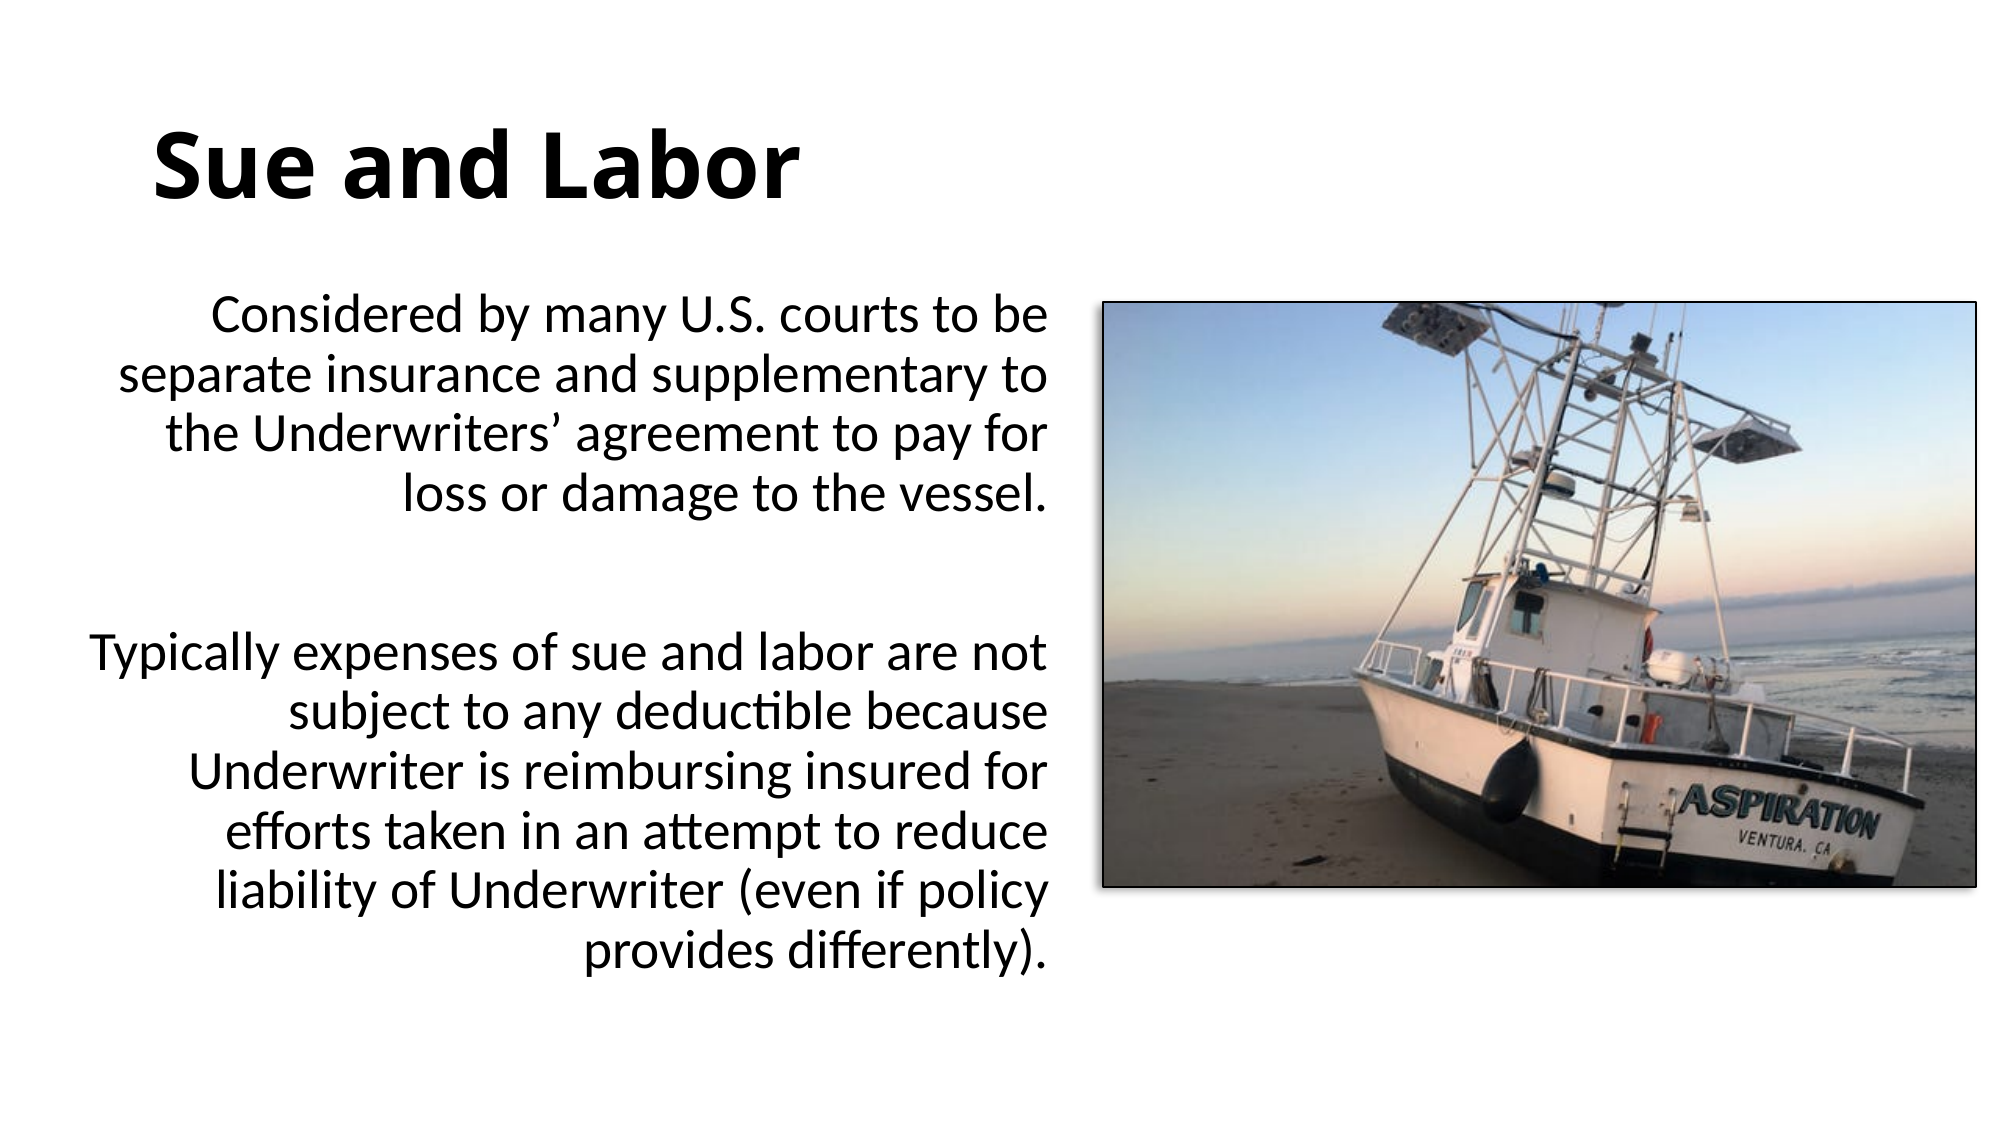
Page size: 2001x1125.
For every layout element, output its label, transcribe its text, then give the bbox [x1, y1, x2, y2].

title Sue and Labor [137, 59, 1863, 278]
list Considered by many U.S. courts to be separate insurance and supplementary to the Underwriters’ agreement to pay for loss or damage to the vessel. Typically expenses of sue and labor are not subject to any deductible because Underwriter is reimbursing insured for efforts taken in an attempt to reduce liability of Underwriter (even if policy provides differently). [65, 277, 1065, 992]
picture [1103, 303, 1975, 887]
